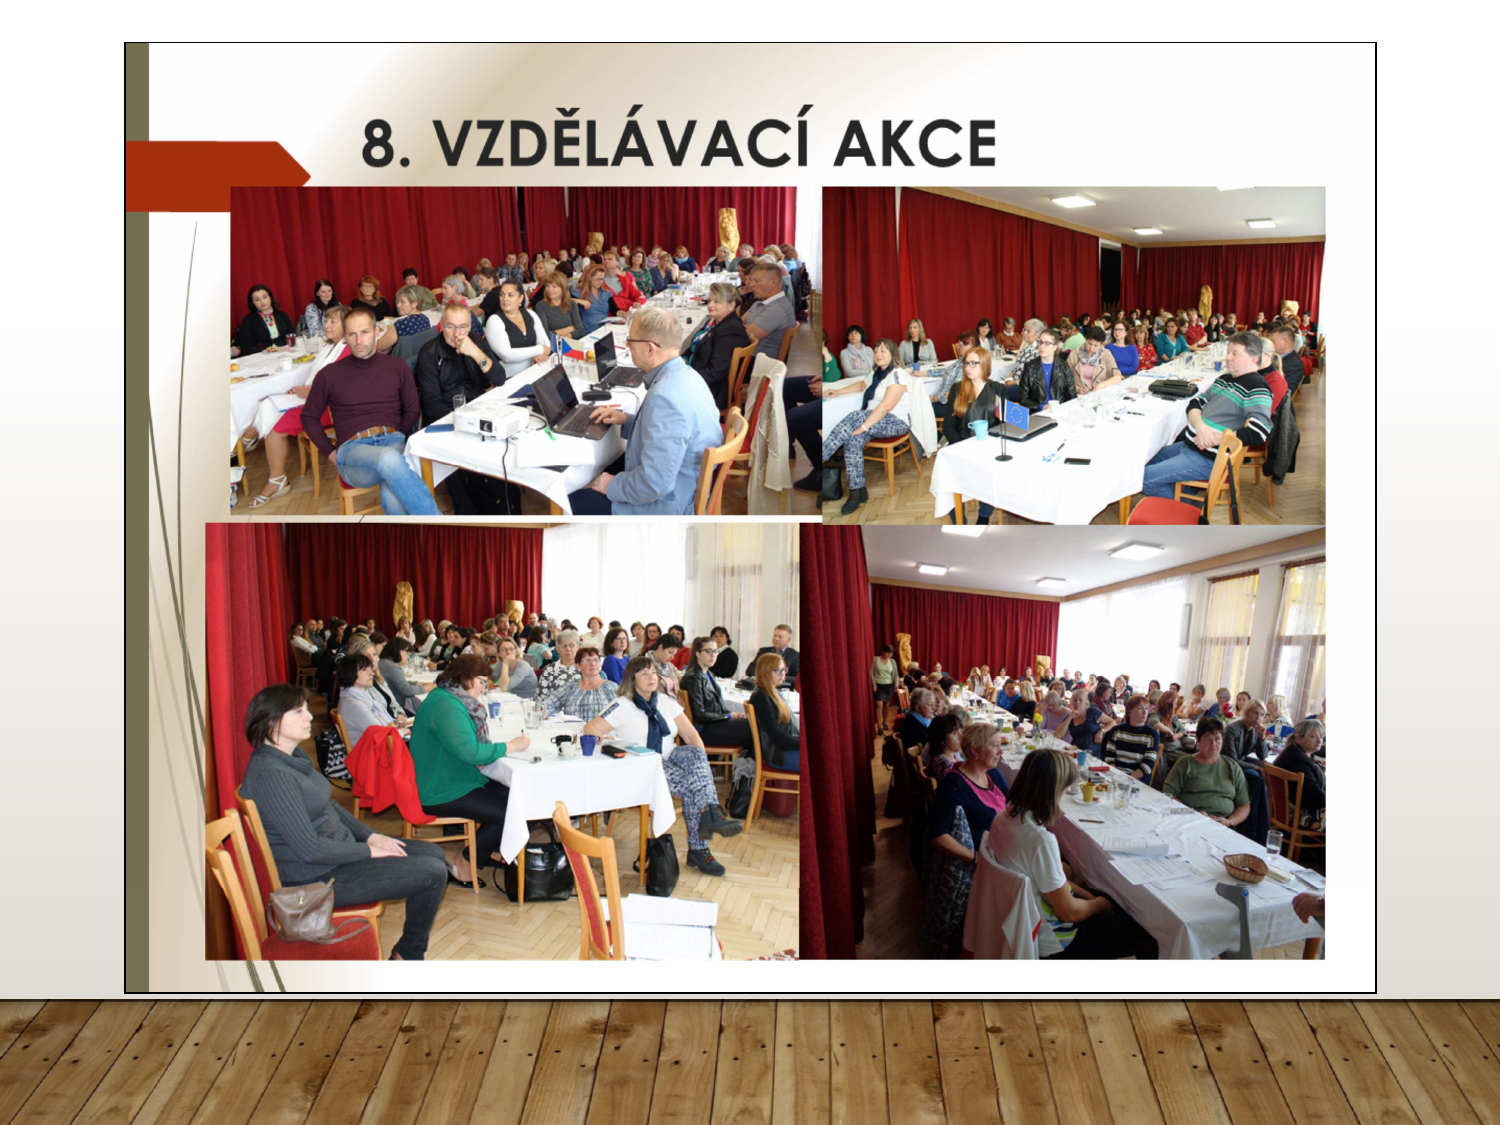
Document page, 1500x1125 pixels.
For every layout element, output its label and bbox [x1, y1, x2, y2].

picture [0, 999, 1500, 1125]
text_box [123, 42, 1377, 994]
